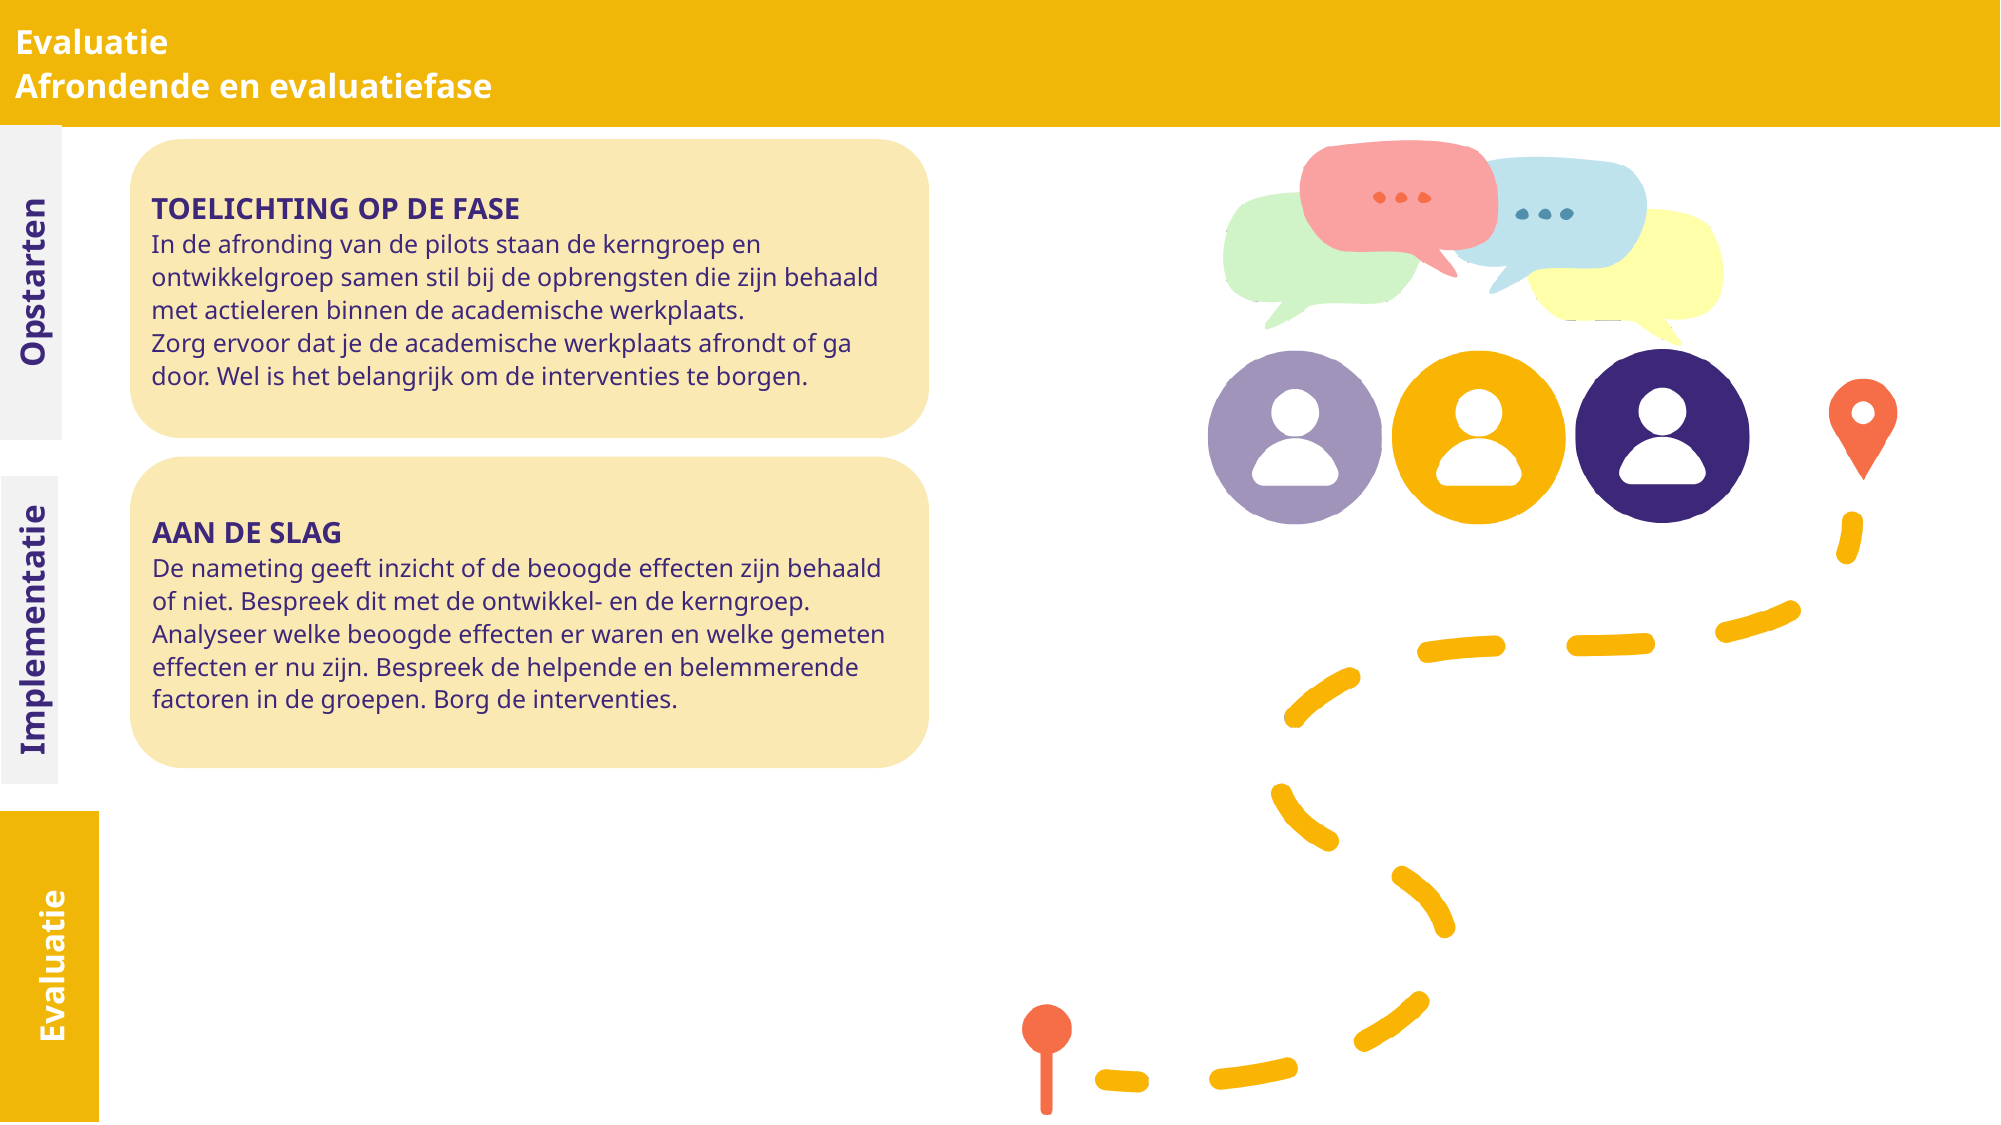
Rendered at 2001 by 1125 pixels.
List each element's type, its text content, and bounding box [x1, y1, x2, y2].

text_box Evaluatie [0, 811, 99, 1122]
text_box Opstarten [0, 127, 60, 438]
text_box Implementatie [0, 474, 60, 786]
text_box TOELICHTING OP DE FASE In de afronding van de pilots staan de kerngroep en ontwikkelgroep samen stil bij de opbrengsten die zijn behaald met actieleren binnen de academische werkplaats. Zorg ervoor dat je de academische werkplaats afrondt of ga door. Wel is het belangrijk om de interventies te borgen. [130, 139, 930, 439]
text_box AAN DE SLAG De nameting geeft inzicht of de beoogde effecten zijn behaald of niet. Bespreek dit met de ontwikkel- en de kerngroep. Analyseer welke beoogde effecten er waren en welke gemeten effecten er nu zijn. Bespreek de helpende en belemmerende factoren in de groepen. Borg de interventies. [130, 456, 930, 769]
text_box Evaluatie Afrondende en evaluatiefase [0, 0, 2000, 127]
picture [955, 88, 2000, 1116]
